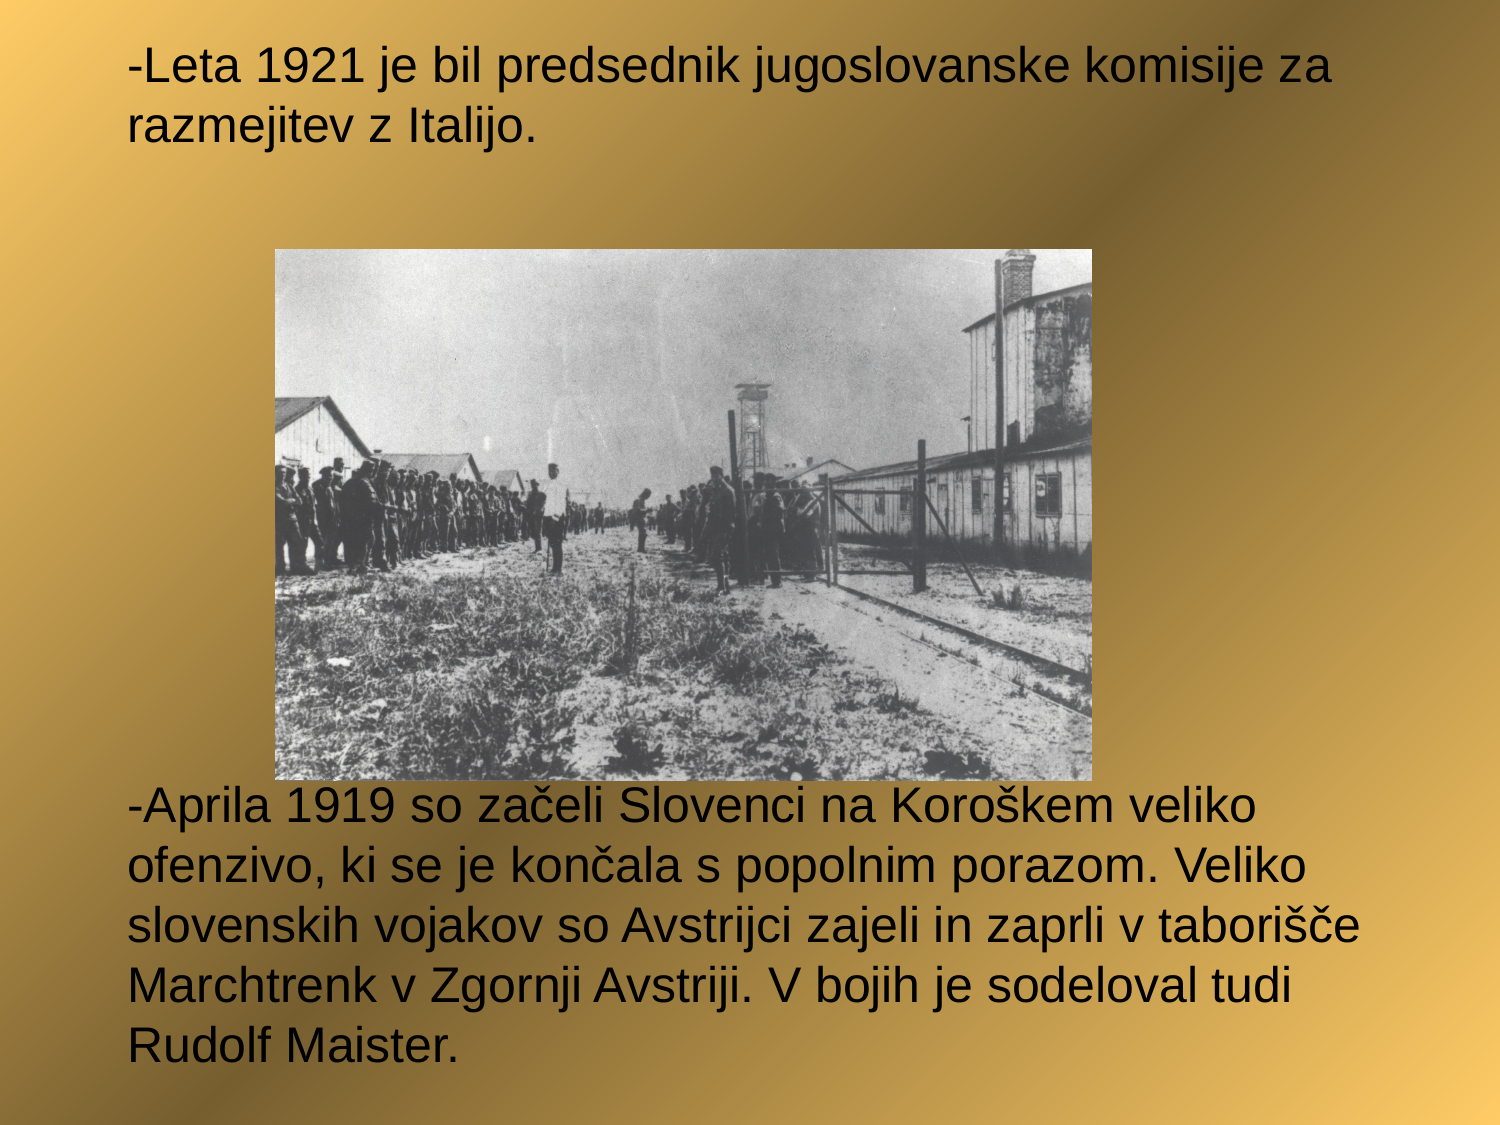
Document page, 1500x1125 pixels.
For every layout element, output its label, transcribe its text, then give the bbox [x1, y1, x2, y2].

picture [274, 249, 1092, 781]
text_box -Leta 1921 je bil predsednik jugoslovanske komisije za razmejitev z Italijo. -Aprila 1919 so začeli Slovenci na Koroškem veliko ofenzivo, ki se je končala s popolnim porazom. Veliko slovenskih vojakov so Avstrijci zajeli in zaprli v taborišče Marchtrenk v Zgornji Avstriji. V bojih je sodeloval tudi Rudolf Maister. [112, 24, 1400, 1080]
